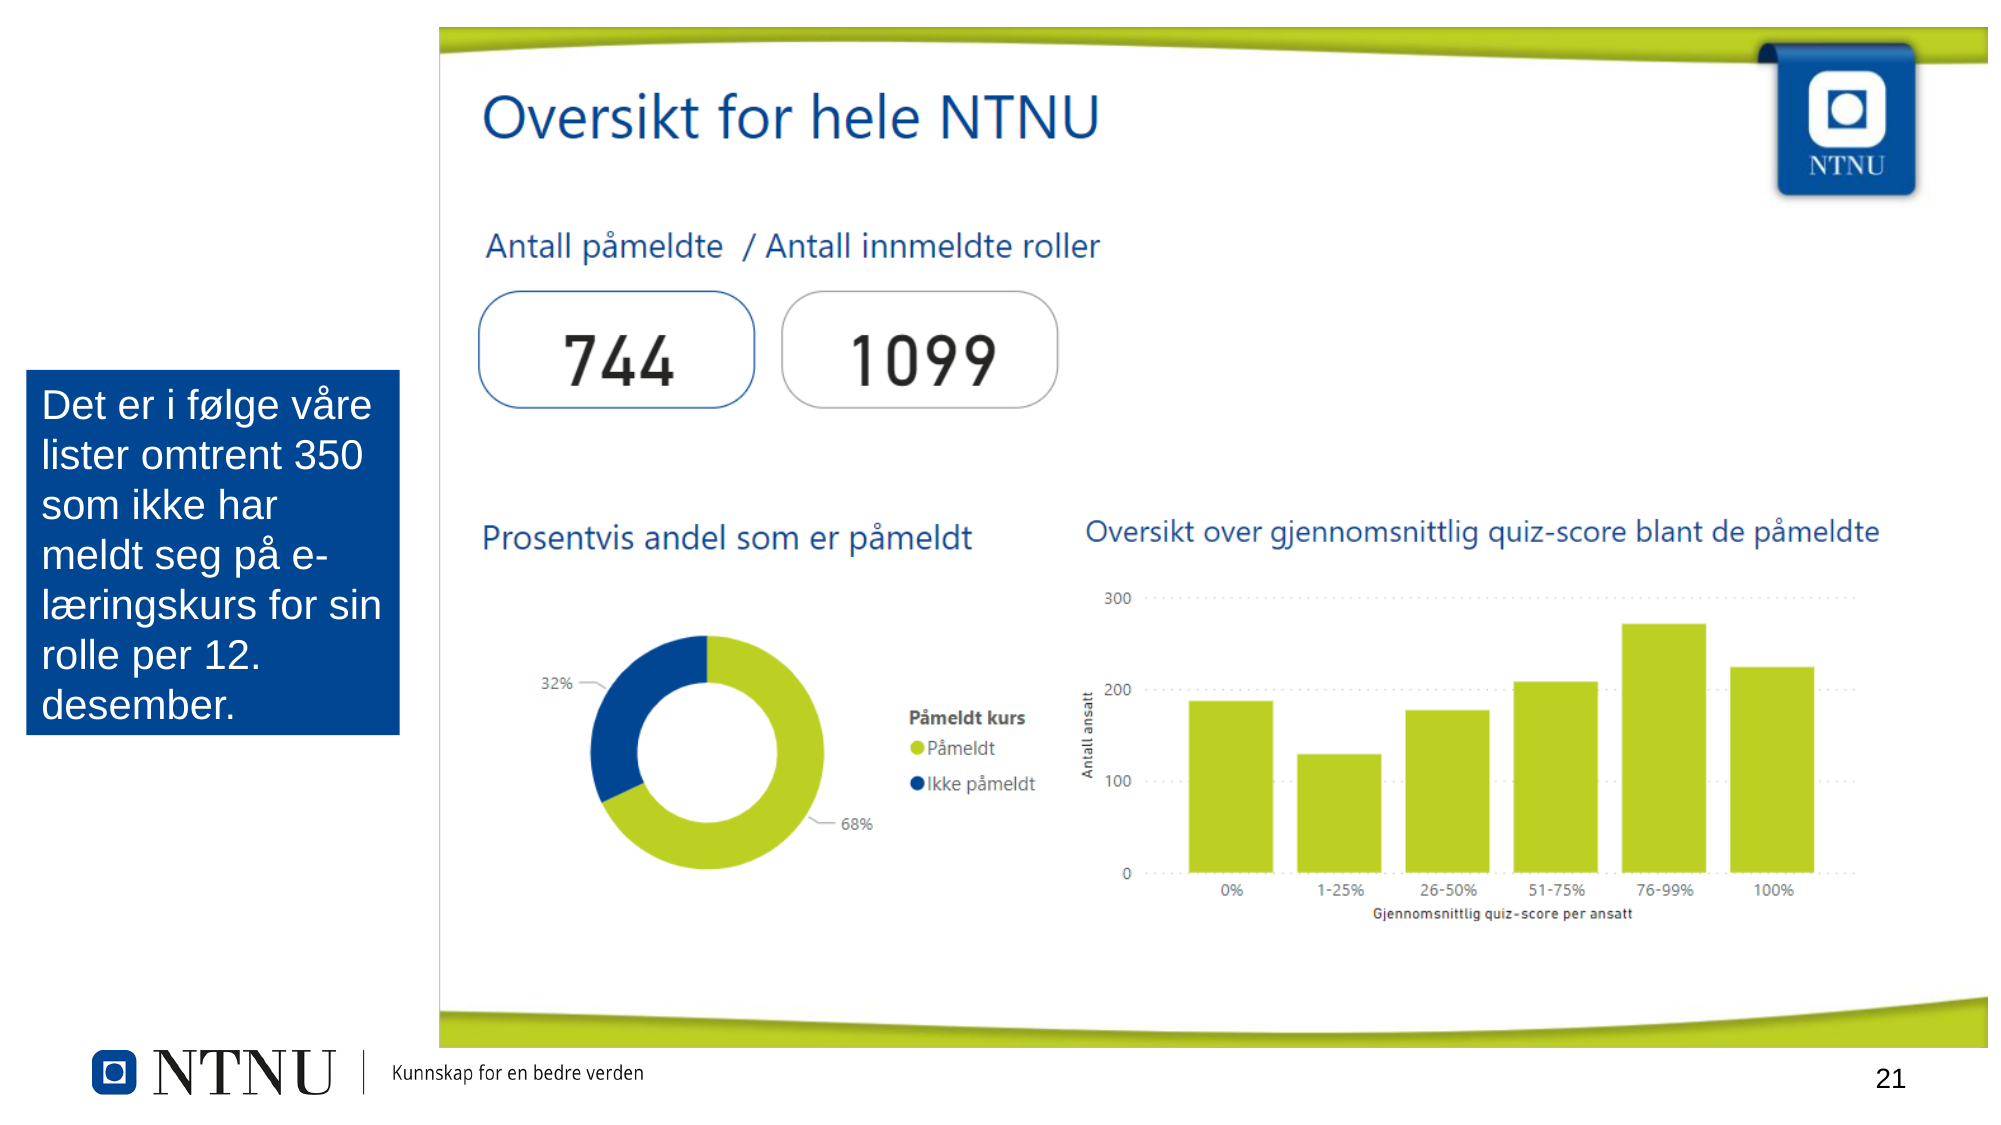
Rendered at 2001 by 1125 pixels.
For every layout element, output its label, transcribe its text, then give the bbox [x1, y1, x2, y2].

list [439, 27, 1988, 1048]
picture [92, 1050, 644, 1095]
text_box Det er i følge våre lister omtrent 350 som ikke har meldt seg på e-læringskurs for sin rolle per 12. desember. [26, 369, 400, 736]
